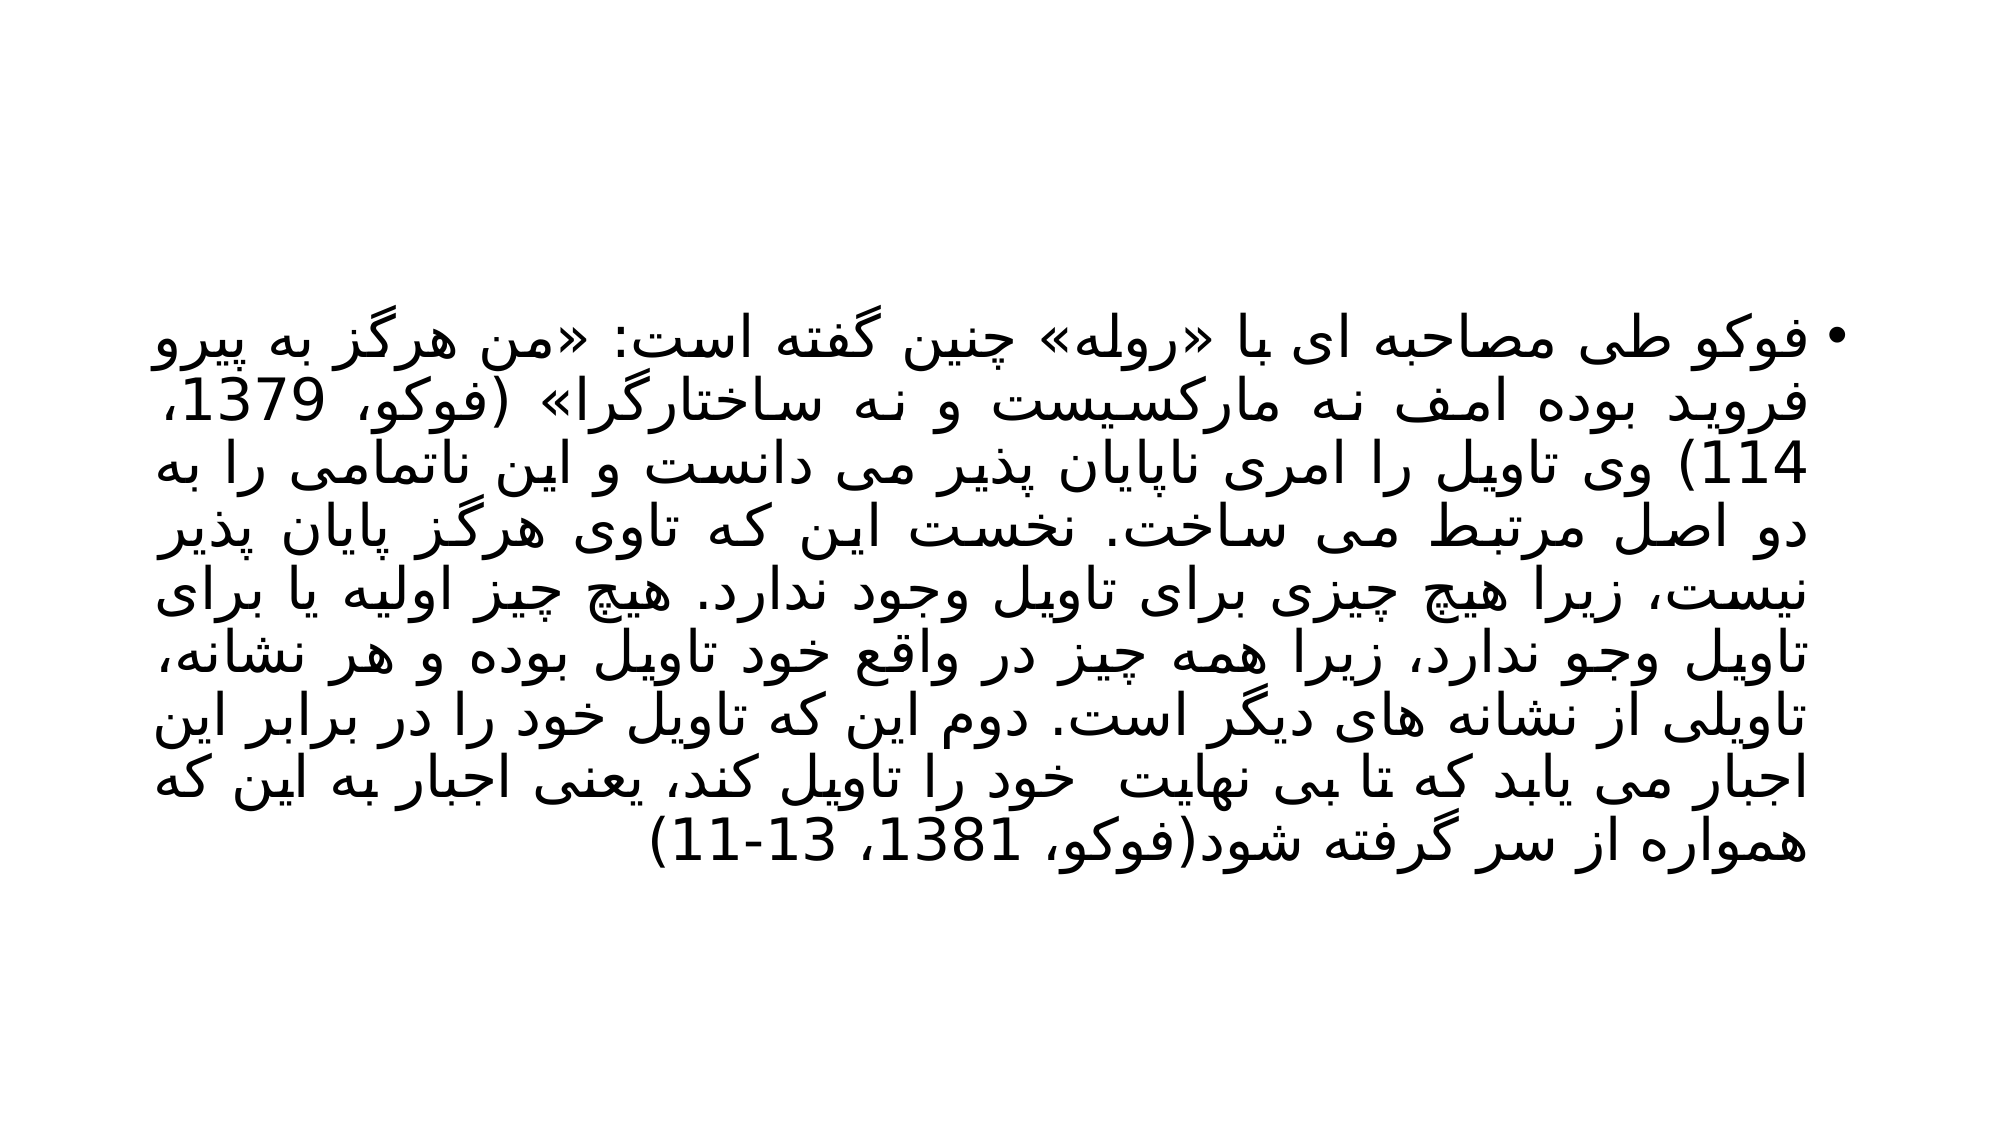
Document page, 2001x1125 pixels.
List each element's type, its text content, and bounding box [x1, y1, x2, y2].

list فوکو طی مصاحبه ای با «روله» چنین گفته است: «من هرگز به پیرو فروید بوده امف نه مارکسیست و نه ساختارگرا» (فوکو، 1379، 114) وی تاویل را امری ناپایان پذیر می دانست و این ناتمامی را به دو اصل مرتبط می ساخت. نخست این که تاوی هرگز پایان پذیر نیست، زیرا هیچ چیزی برای تاویل وجود ندارد. هیچ چیز اولیه یا برای تاویل وجو ندارد، زیرا همه چیز در واقع خود تاویل بوده و هر نشانه، تاویلی از نشانه های دیگر است. دوم این که تاویل خود را در برابر این اجبار می یابد که تا بی نهایت خود را تاویل کند، یعنی اجبار به این که همواره از سر گرفته شود(فوکو، 1381، 13-11) [137, 299, 1863, 1014]
